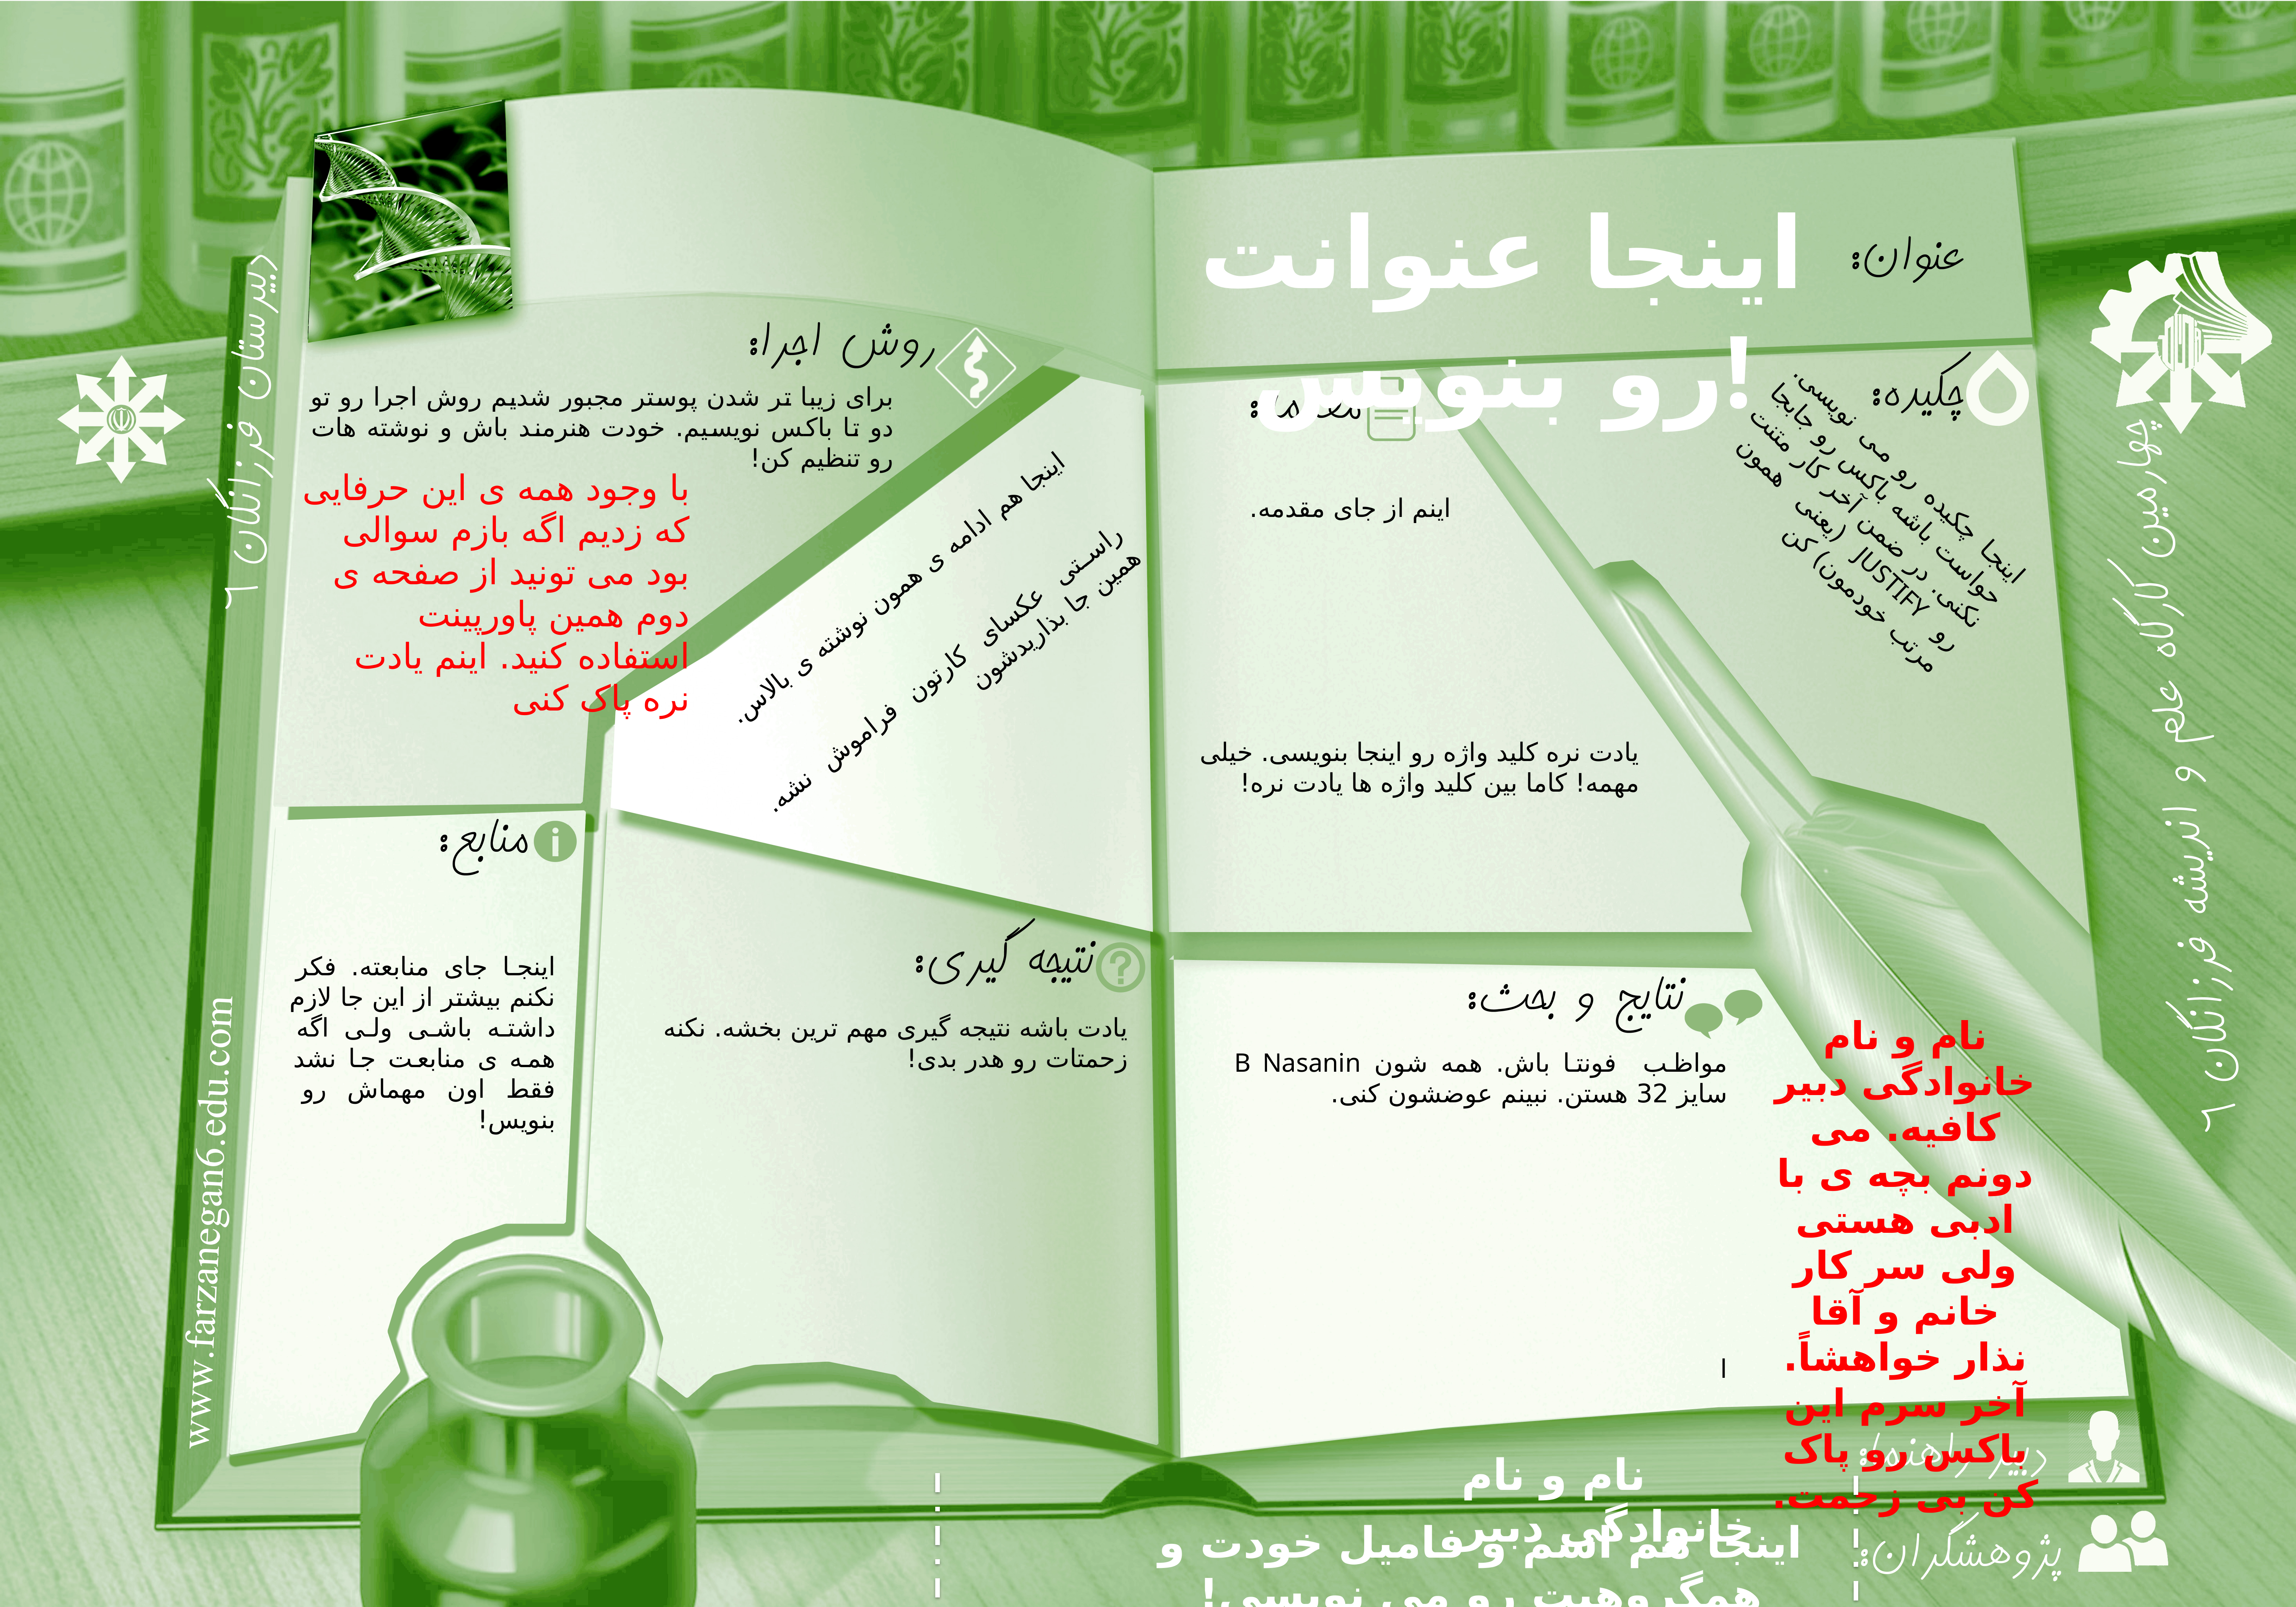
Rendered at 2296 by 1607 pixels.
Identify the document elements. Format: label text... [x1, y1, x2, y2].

text_box نام و نام خانوادگی دبیر کافیه. می دونم بچه ی با ادبی هستی ولی سر کار خانم و آقا نذار خواهشاً. آخر سرم این باکس رو پاک کن بی زحمت. [1765, 1008, 2046, 1519]
text_box اینجا جای منابعته. فکر نکنم بیشتر از این جا لازم داشته باشی ولی اگه همه ی منابعت جا نشد فقط اون مهماش رو بنویس! [284, 947, 561, 1136]
text_box برای زیبا تر شدن پوستر مجبور شدیم روش اجرا رو تو دو تا باکس نویسیم. خودت هنرمند باش و نوشته هات رو تنظیم کن! [303, 377, 899, 475]
text_box یادت نره کلید واژه رو اینجا بنویسی. خیلی مهمه! کاما بین کلید واژه ها یادت نره! [1165, 733, 1645, 800]
text_box اینم از جای مقدمه. [1177, 488, 1457, 525]
text_box اینجا هم اسم و فامیل خودت و همگروهیت رو می نویسی! [1133, 1512, 1828, 1607]
text_box مواظب فونتا باش. همه شون B Nasanin سایز 32 هستن. نبینم عوضشون کنی. ا [1210, 1043, 1733, 1386]
text_box اینجا هم ادامه ی همون نوشته ی بالاس. راستی عکسای کارتون فراموش نشه. همین جا بذاریدشون [687, 439, 1152, 854]
text_box نام و نام خانوادگی دبیر [1456, 1444, 1839, 1553]
text_box یادت باشه نتیجه گیری مهم ترین بخشه. نکنه زحمتات رو هدر بدی! [601, 1008, 1134, 1076]
text_box با وجود همه ی این حرفایی که زدیم اگه بازم سوالی بود می تونید از صفحه ی دوم همین پاورپینت استفاده کنید. اینم یادت نره پاک کنی [292, 462, 696, 721]
text_box اینجا عنوانت رو بنویس! [1176, 186, 1828, 431]
text_box اینجا چکیده رو می نویسی. حواست باشه باکس رو جابجا نکنی. در ضمن آخر کار متنت رو JUSTIFY (یعنی همون مرتب خودمون) کن [1590, 347, 2038, 795]
